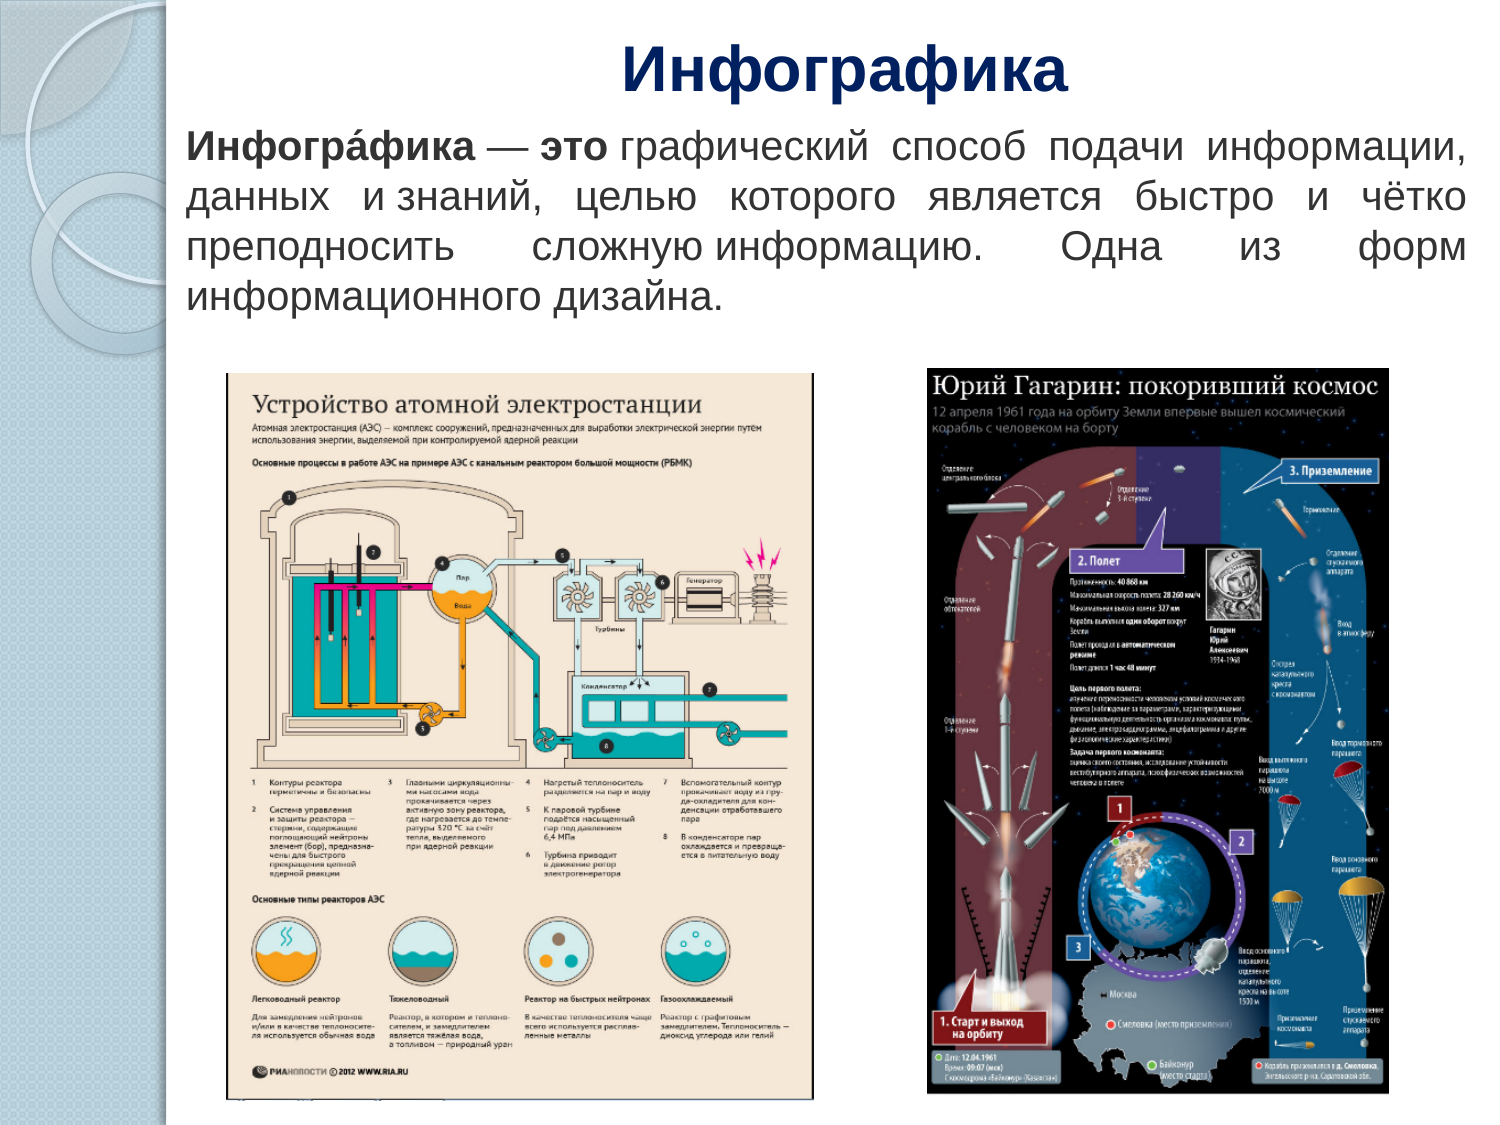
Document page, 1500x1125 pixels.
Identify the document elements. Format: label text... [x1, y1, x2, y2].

picture [926, 368, 1389, 1096]
text_box Инфогра́фика — это графический способ подачи информации, данных и знаний, целью которого является быстро и чётко преподносить сложную информацию. Одна из форм информационного дизайна. [171, 111, 1483, 327]
title Инфографика [230, 19, 1461, 111]
picture [226, 373, 814, 1101]
